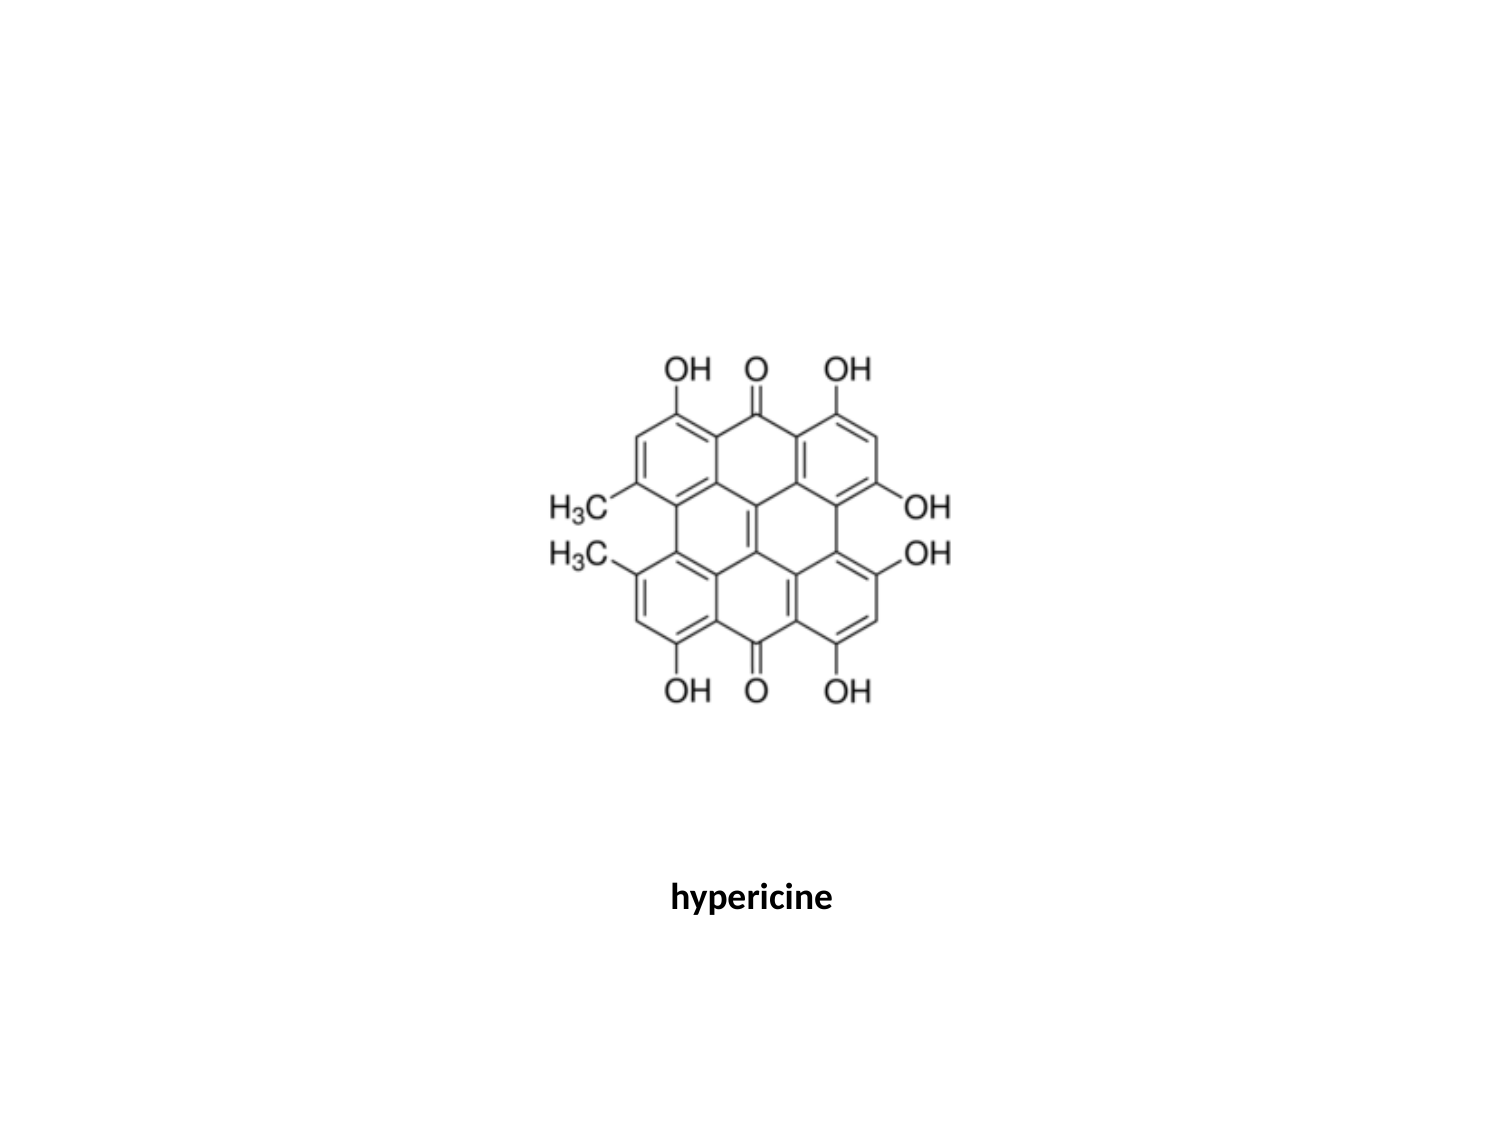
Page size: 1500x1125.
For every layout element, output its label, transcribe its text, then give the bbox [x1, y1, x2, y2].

picture [540, 349, 960, 711]
text_box hypericine [655, 864, 849, 925]
